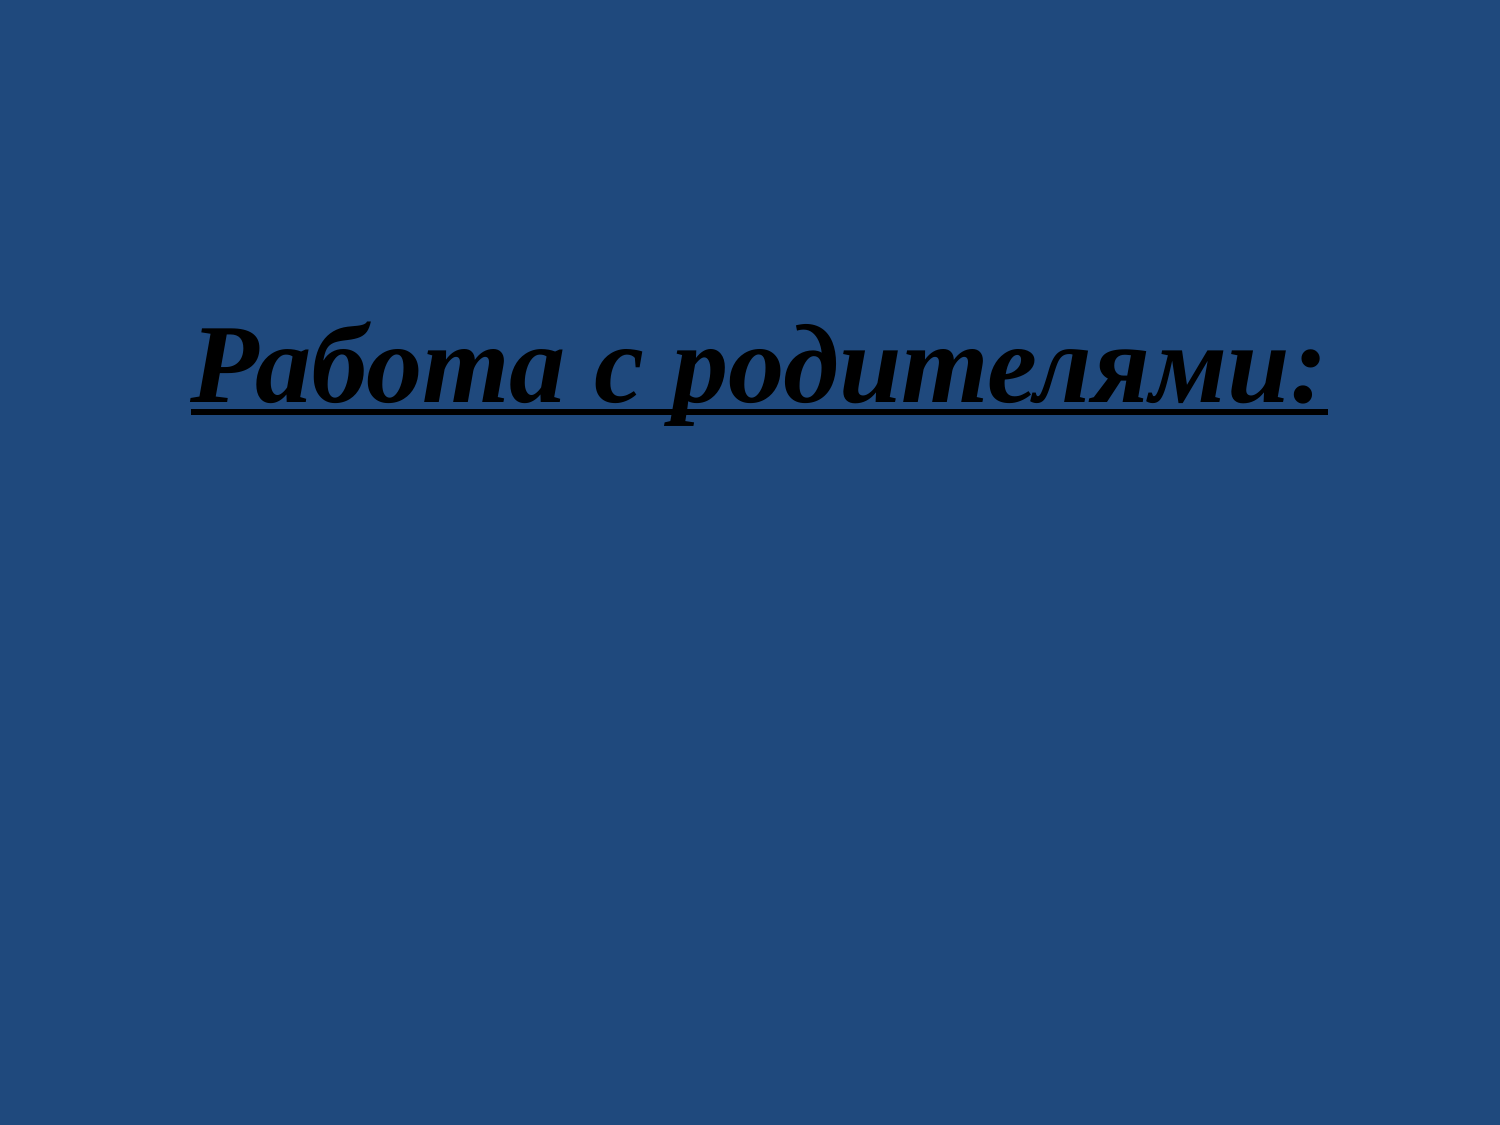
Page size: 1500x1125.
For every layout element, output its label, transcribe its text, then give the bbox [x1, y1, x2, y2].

title Работа с родителями: [93, 70, 1425, 645]
